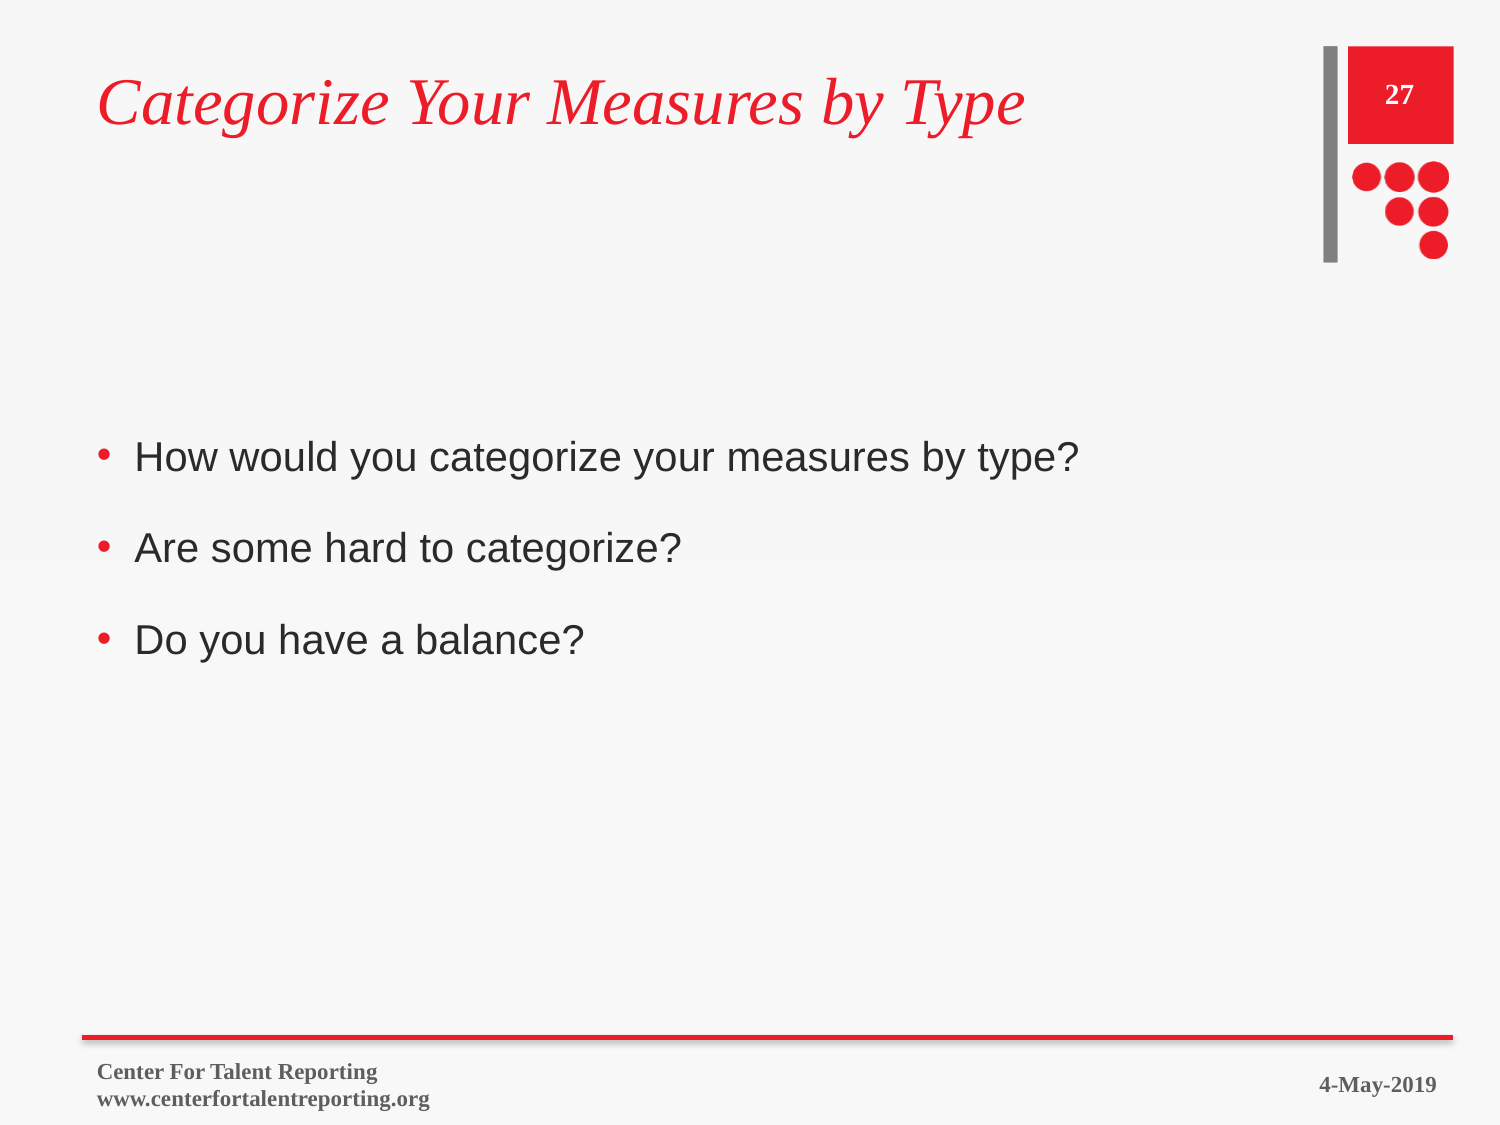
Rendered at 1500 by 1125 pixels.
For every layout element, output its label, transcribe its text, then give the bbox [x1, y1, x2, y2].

picture [1352, 161, 1449, 259]
list How would you categorize your measures by type? Are some hard to categorize? Do you have a balance? [81, 421, 1277, 900]
slide_number 4-May-2019 [1102, 1053, 1453, 1114]
slide_number 27 [1349, 62, 1450, 123]
footer Center For Talent Reporting www.centerfortalentreporting.org [81, 1053, 1075, 1114]
title Categorize Your Measures by Type [81, 50, 1322, 266]
